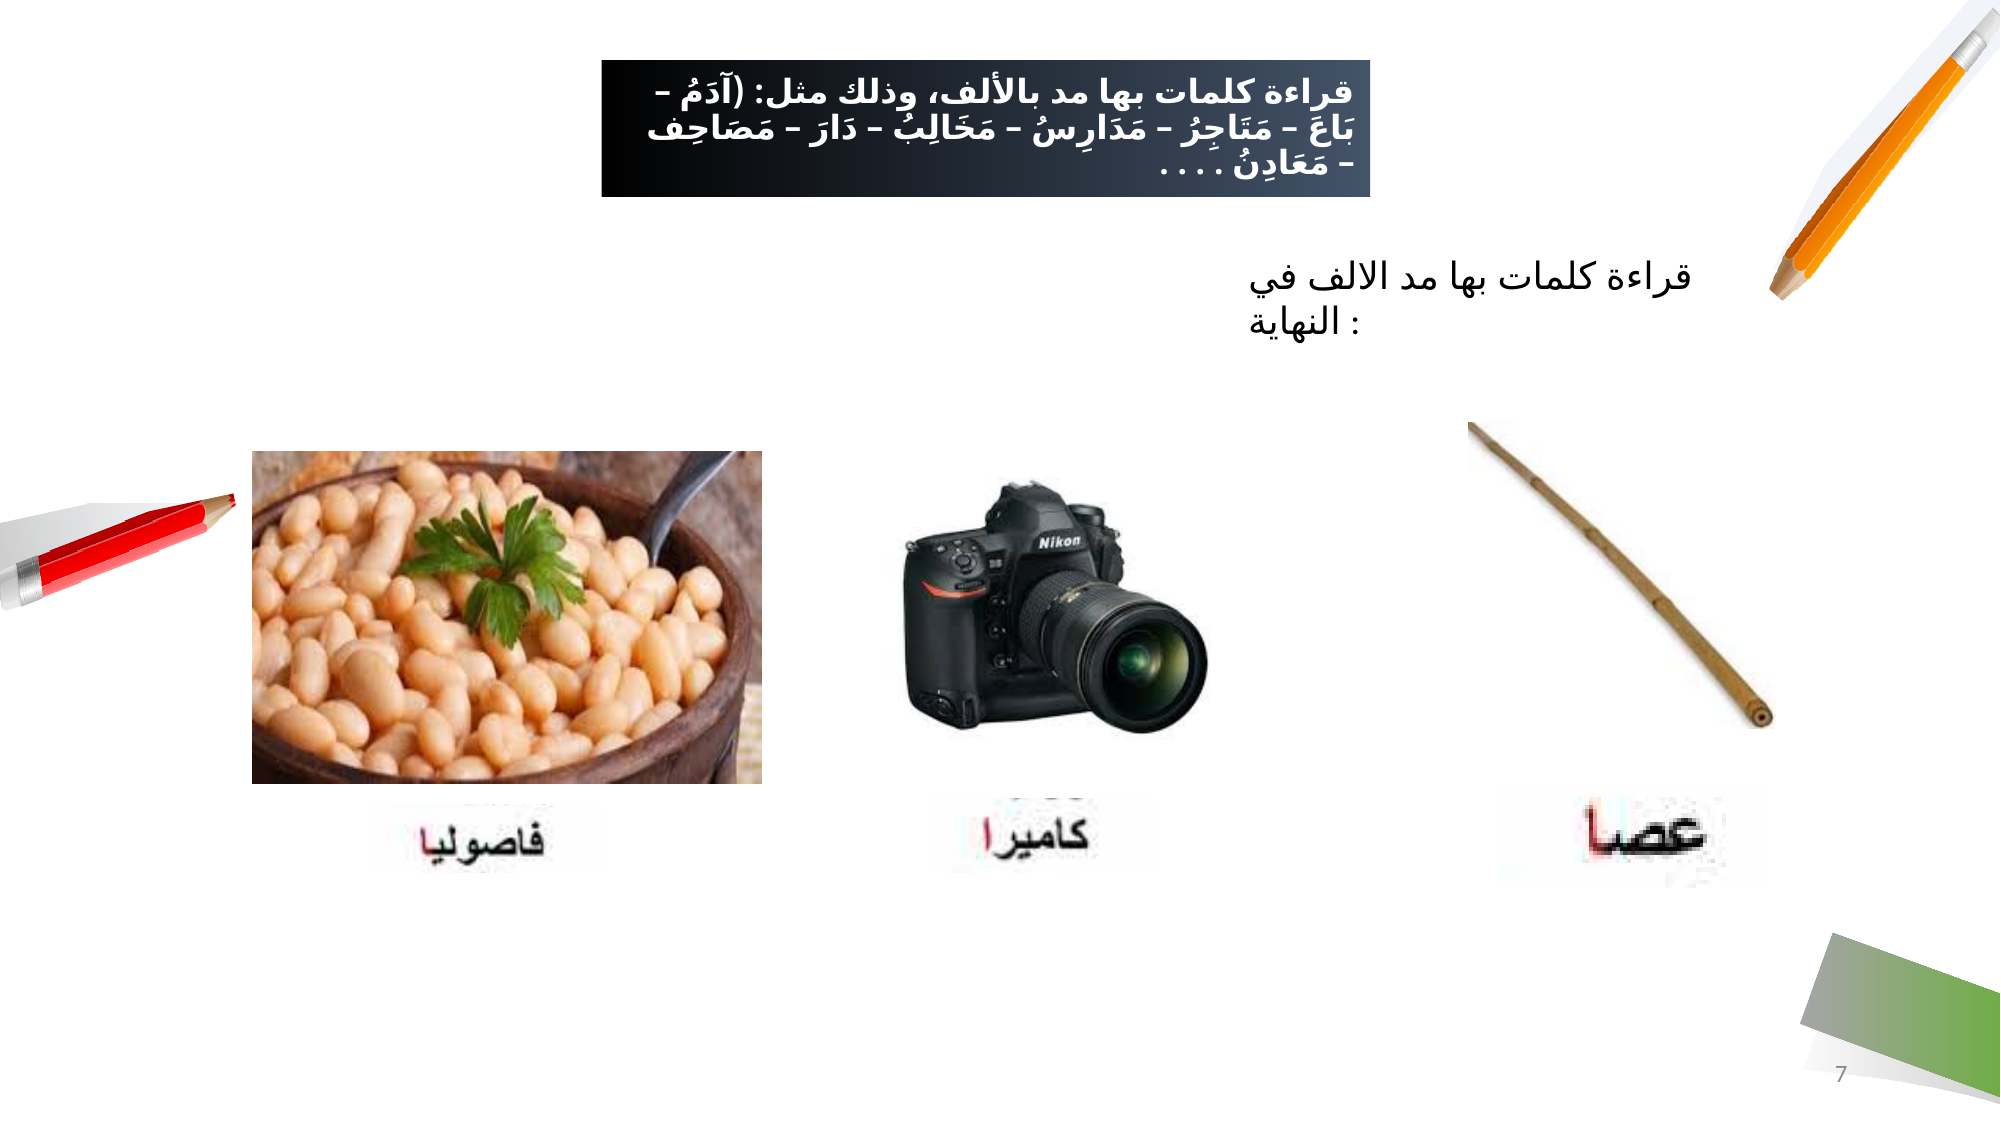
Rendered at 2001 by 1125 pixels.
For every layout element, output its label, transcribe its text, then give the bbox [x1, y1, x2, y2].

picture [1755, 0, 2000, 322]
slide_number 7 [1412, 1042, 1863, 1103]
picture [252, 451, 762, 784]
title قراءة كلمات بها مد بالألف، وذلك مثل: (آدَمُ – بَاعَ – مَتَاجِرُ – مَدَارِسُ – مَخَالِبُ – دَارَ – مَصَاحِف – مَعَادِنُ . . . . [601, 60, 1371, 197]
picture [0, 493, 248, 613]
picture [1496, 783, 1769, 888]
picture [1468, 422, 1776, 729]
picture [372, 804, 602, 873]
picture [810, 477, 1275, 743]
picture [931, 798, 1154, 873]
text_box قراءة كلمات بها مد الالف في النهاية : [1233, 244, 1720, 350]
